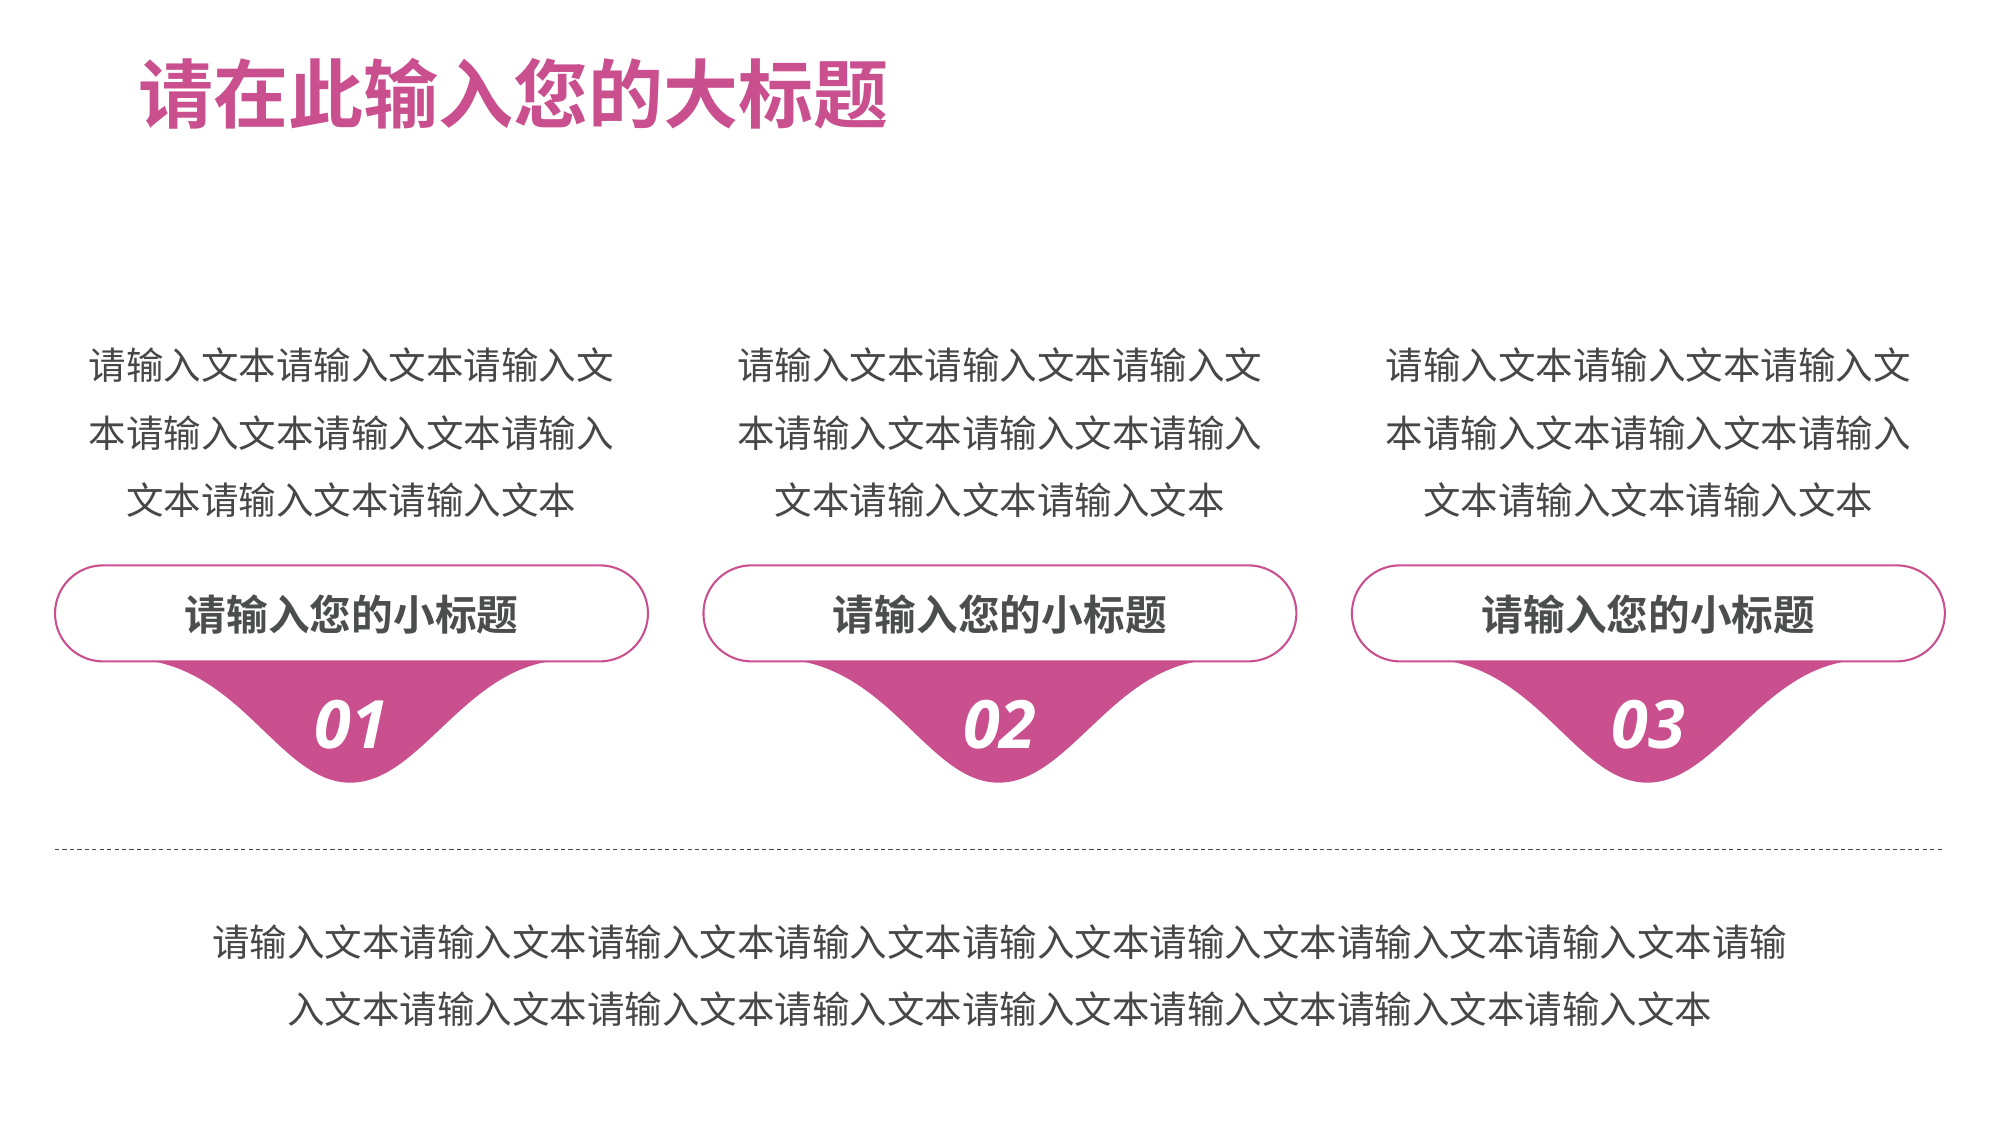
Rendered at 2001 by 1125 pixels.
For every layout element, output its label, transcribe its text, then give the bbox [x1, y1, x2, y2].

text_box 03 [1453, 663, 1843, 784]
text_box 01 [156, 663, 547, 784]
text_box 02 [804, 663, 1195, 784]
title 请在此输入您的大标题 [123, 16, 1876, 182]
text_box 请输入文本请输入文本请输入文本请输入文本请输入文本请输入文本请输入文本请输入文本 [64, 283, 639, 559]
text_box 请输入您的小标题 [702, 564, 1298, 663]
text_box 请输入文本请输入文本请输入文本请输入文本请输入文本请输入文本请输入文本请输入文本 [1361, 283, 1936, 559]
text_box 请输入文本请输入文本请输入文本请输入文本请输入文本请输入文本请输入文本请输入文本请输入文本请输入文本请输入文本请输入文本请输入文本请输入文本请输入文本请输入文本 [185, 885, 1815, 1042]
text_box 请输入文本请输入文本请输入文本请输入文本请输入文本请输入文本请输入文本请输入文本 [713, 283, 1287, 559]
text_box 请输入您的小标题 [54, 564, 649, 663]
text_box 请输入您的小标题 [1350, 564, 1946, 663]
